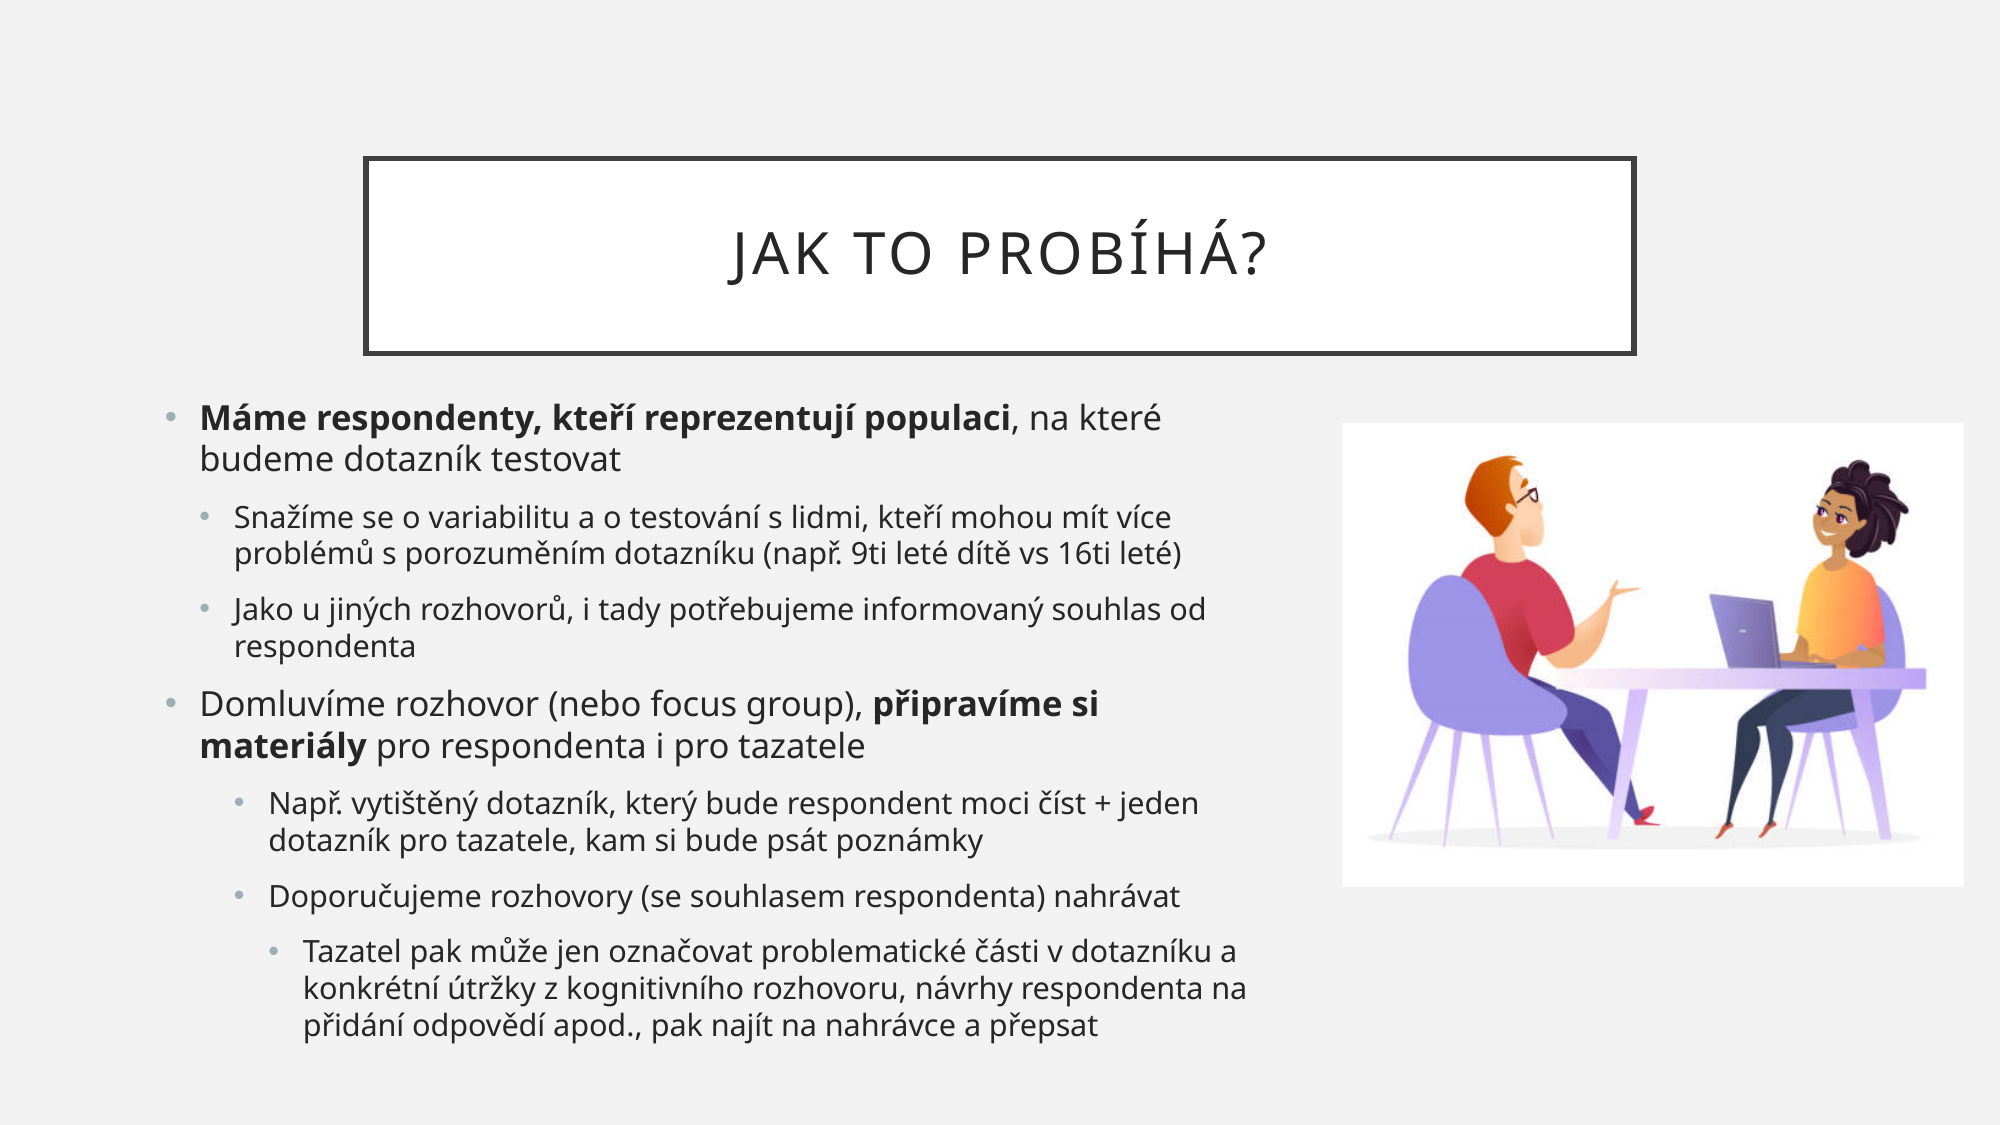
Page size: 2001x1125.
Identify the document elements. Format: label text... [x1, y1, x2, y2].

picture [1342, 423, 1964, 887]
list Máme respondenty, kteří reprezentují populaci, na které budeme dotazník testovat Snažíme se o variabilitu a o testování s lidmi, kteří mohou mít více problémů s porozuměním dotazníku (např. 9ti leté dítě vs 16ti leté) Jako u jiných rozhovorů, i tady potřebujeme informovaný souhlas od respondenta Domluvíme rozhovor (nebo focus group), připravíme si materiály pro respondenta i pro tazatele Např. vytištěný dotazník, který bude respondent moci číst + jeden dotazník pro tazatele, kam si bude psát poznámky Doporučujeme rozhovory (se souhlasem respondenta) nahrávat Tazatel pak může jen označovat problematické části v dotazníku a konkrétní útržky z kognitivního rozhovoru, návrhy respondenta na přidání odpovědí apod., pak najít na nahrávce a přepsat [149, 388, 1289, 1060]
title Jak to probíhá? [363, 156, 1637, 356]
